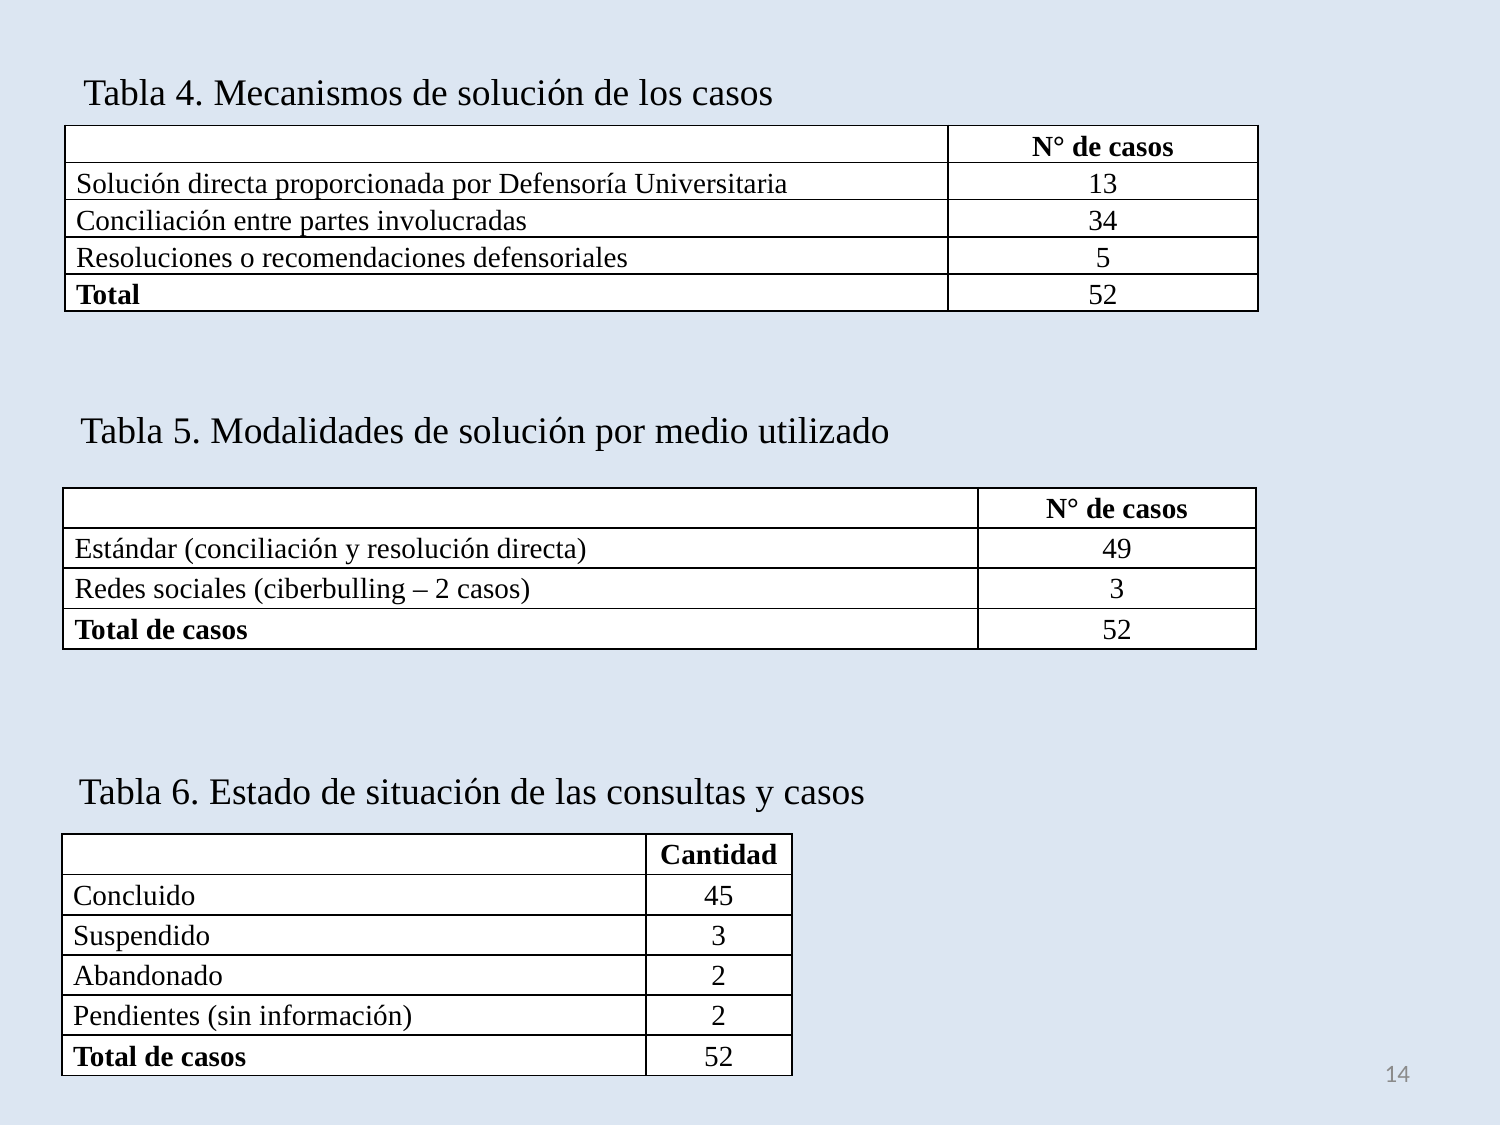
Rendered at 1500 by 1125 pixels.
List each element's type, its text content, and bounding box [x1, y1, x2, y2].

table_header [64, 489, 977, 527]
table_cell Total [66, 275, 947, 310]
table_cell Solución directa proporcionada por Defensoría Universitaria [66, 163, 947, 199]
text_box Tabla 5. Modalidades de solución por medio utilizado [65, 355, 906, 496]
table_cell Abandonado [63, 956, 645, 994]
table_cell 34 [949, 200, 1257, 236]
table_header N° de casos [979, 489, 1255, 527]
table_cell Conciliación entre partes involucradas [66, 200, 947, 236]
text_box Tabla 4. Mecanismos de solución de los casos [68, 47, 789, 114]
table_cell 49 [979, 529, 1255, 567]
table_cell 2 [647, 956, 791, 994]
table_header [66, 126, 947, 162]
table_cell 45 [647, 875, 791, 914]
table_cell 52 [647, 1036, 791, 1075]
table_cell Total de casos [63, 1036, 645, 1075]
table_cell Pendientes (sin información) [63, 996, 645, 1034]
table_cell Redes sociales (ciberbulling – 2 casos) [64, 569, 977, 608]
table_cell Concluido [63, 875, 645, 914]
table_cell 52 [949, 275, 1257, 310]
table_cell Estándar (conciliación y resolución directa) [64, 529, 977, 567]
table_cell 5 [949, 238, 1257, 273]
text_box Tabla 6. Estado de situación de las consultas y casos [63, 716, 881, 857]
table_cell Total de casos [64, 609, 977, 648]
table_cell 2 [647, 996, 791, 1034]
slide_number 14 [1074, 1042, 1425, 1103]
table_cell Resoluciones o recomendaciones defensoriales [66, 238, 947, 273]
table_cell 3 [647, 916, 791, 954]
table_cell 13 [949, 163, 1257, 199]
table_cell 52 [979, 609, 1255, 648]
table_cell 3 [979, 569, 1255, 608]
table_cell Suspendido [63, 916, 645, 954]
table_header [63, 857, 645, 874]
table_header Cantidad [647, 857, 791, 874]
table_header N° de casos [949, 126, 1257, 162]
